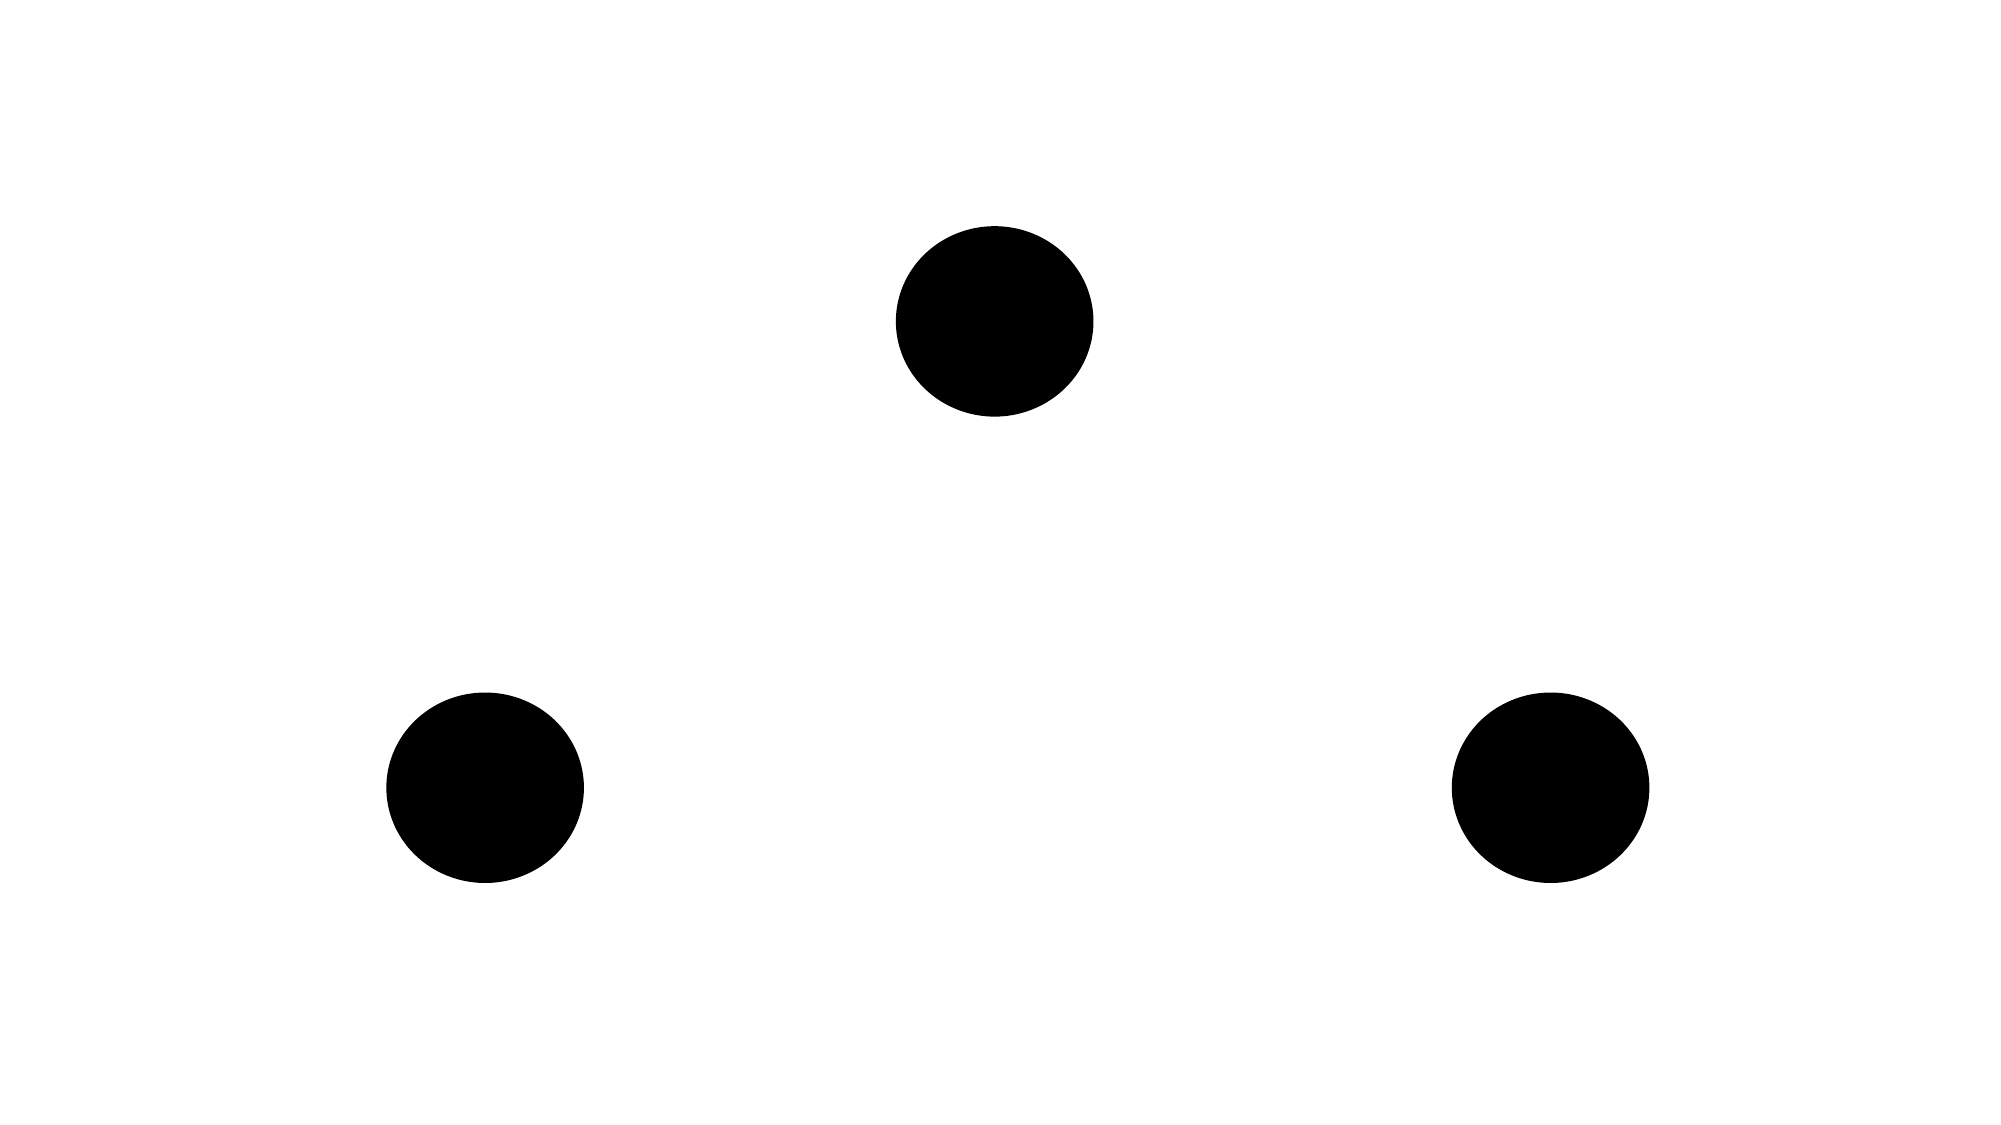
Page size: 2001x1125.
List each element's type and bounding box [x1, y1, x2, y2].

text_box [386, 226, 1650, 883]
